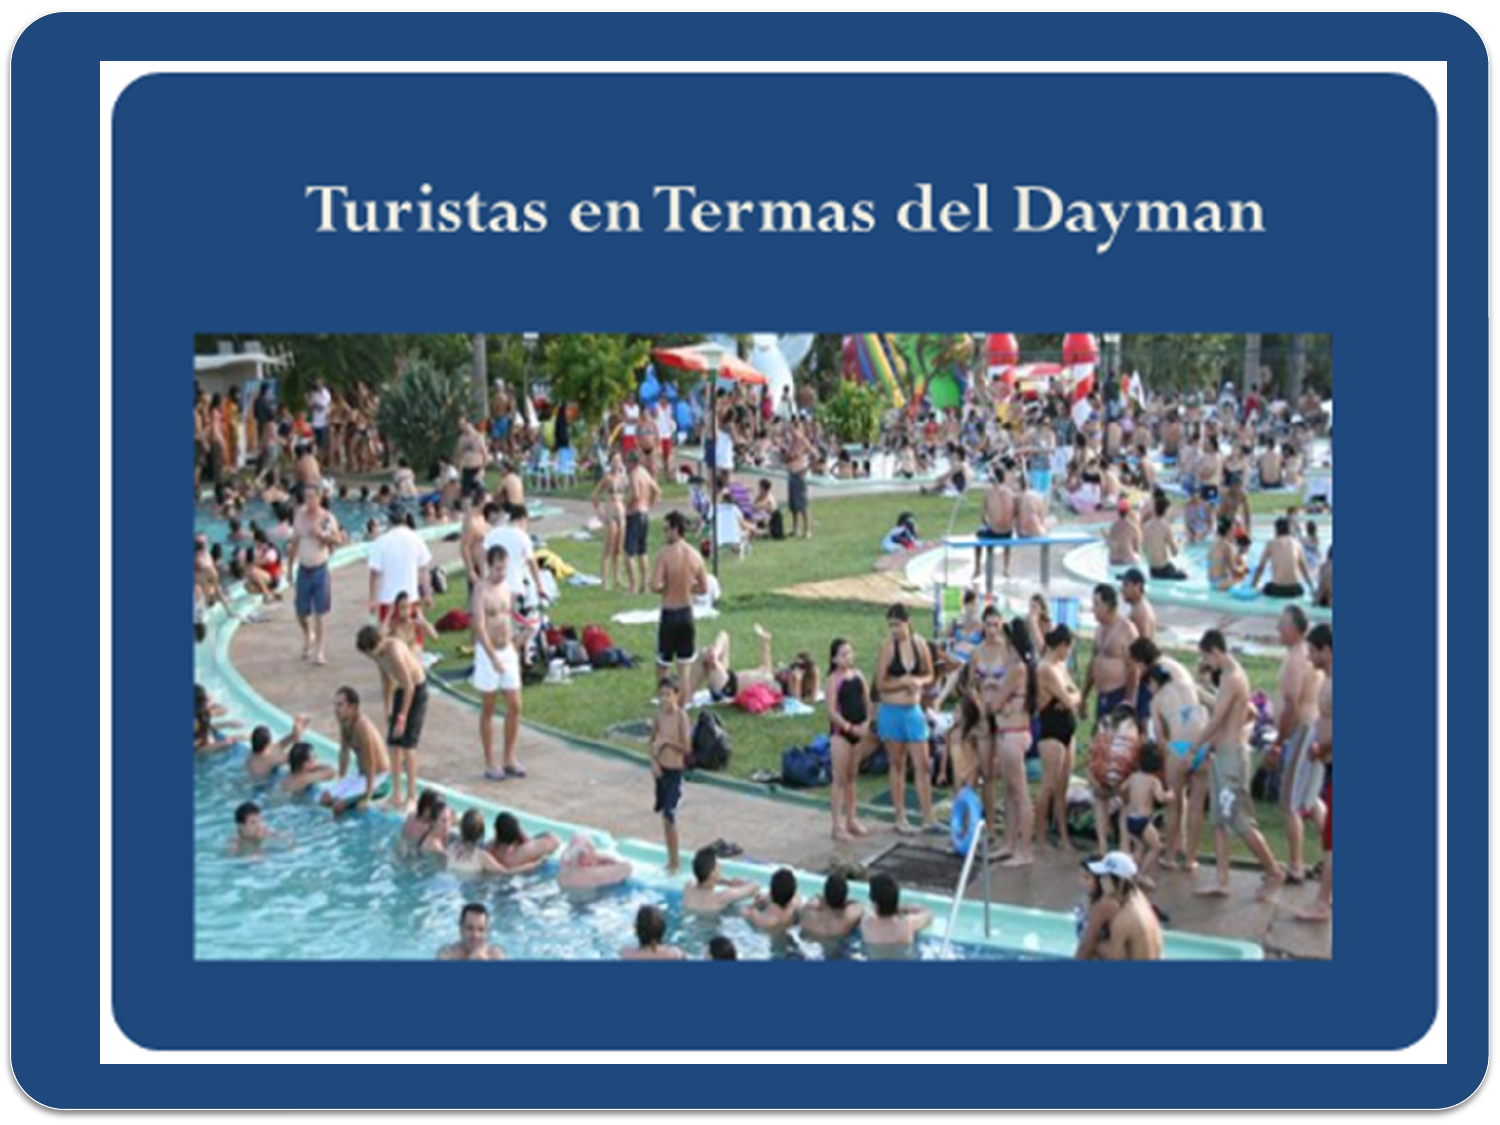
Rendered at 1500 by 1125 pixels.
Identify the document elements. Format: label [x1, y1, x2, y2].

list [100, 61, 1448, 1064]
